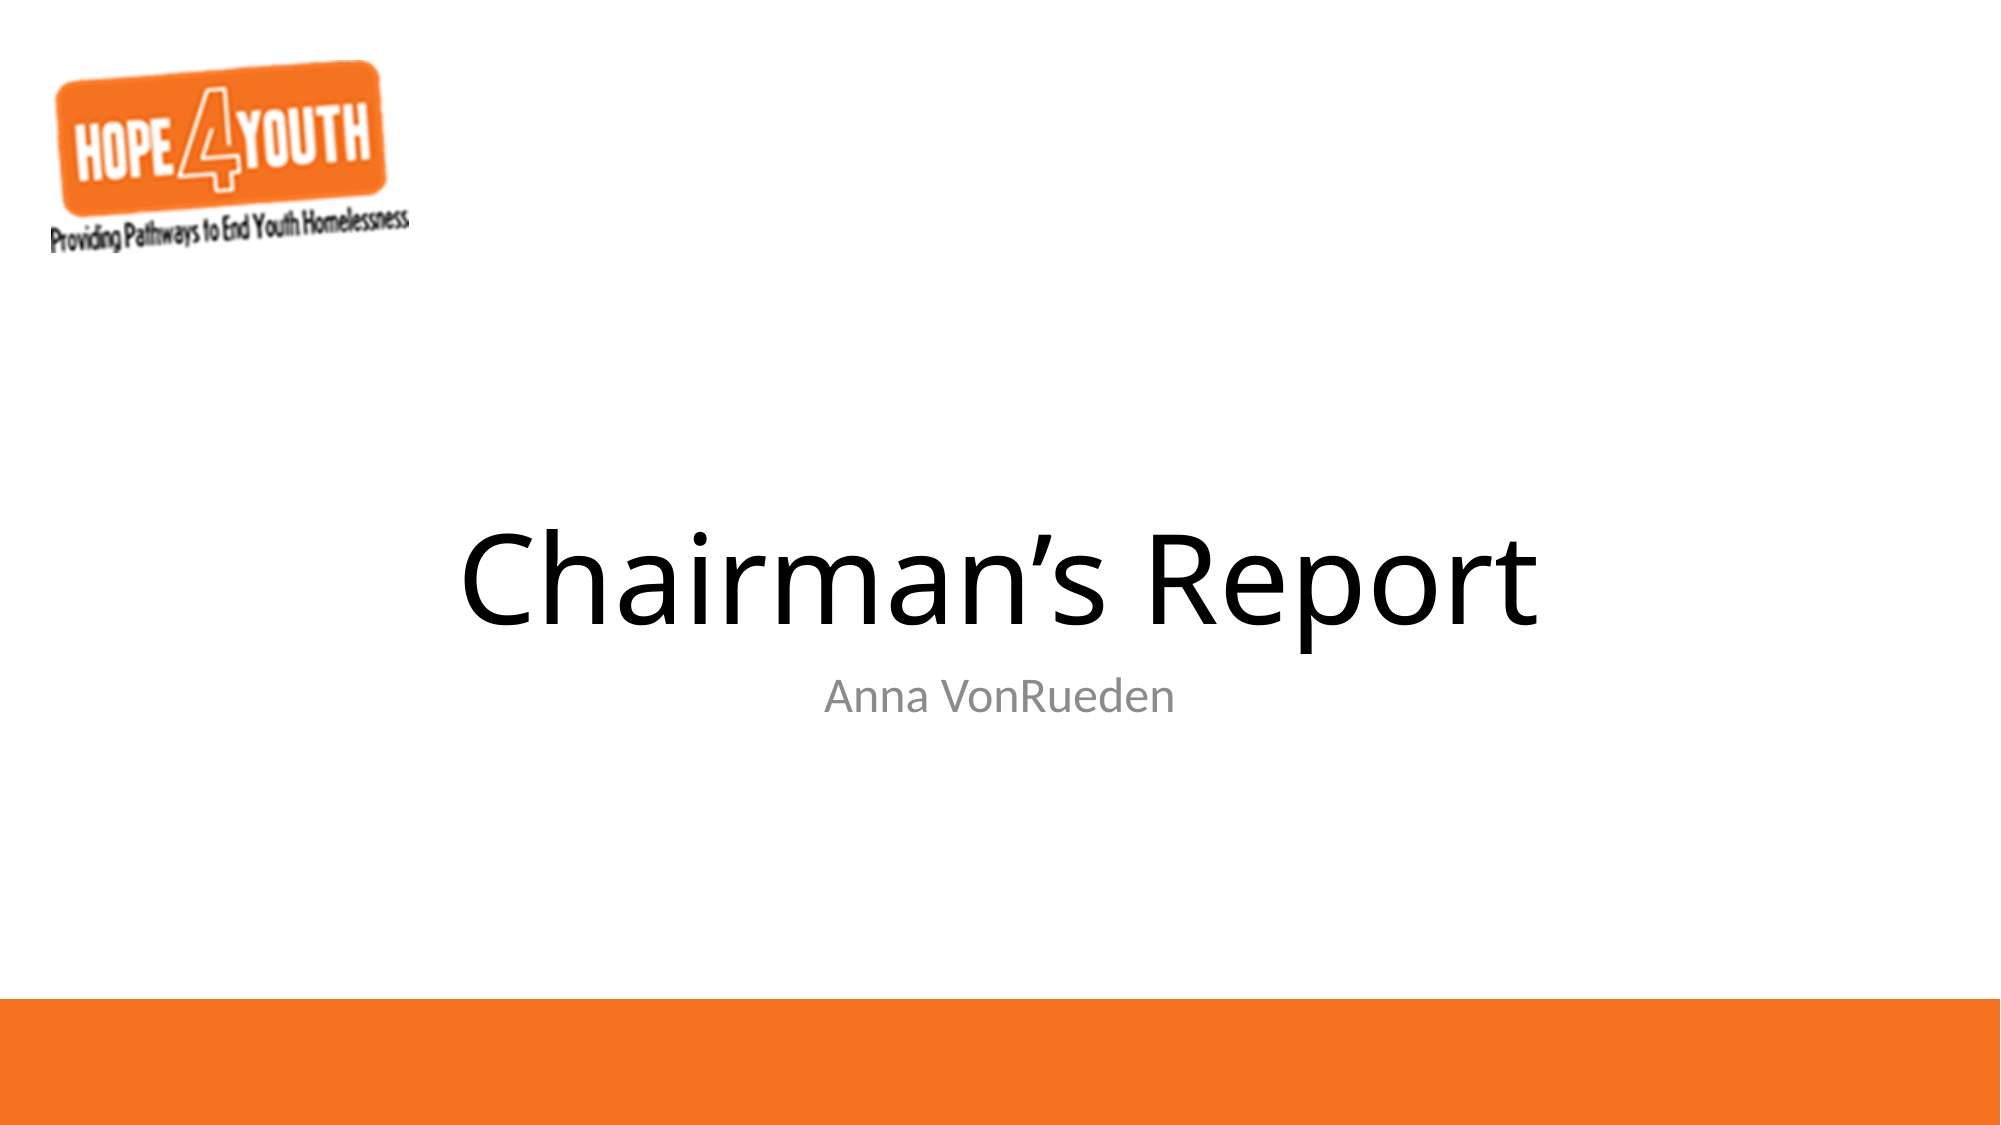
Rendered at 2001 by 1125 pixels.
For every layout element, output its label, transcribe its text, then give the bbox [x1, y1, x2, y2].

text_box [0, 998, 2000, 1125]
picture [51, 60, 409, 253]
title Chairman’s Report [136, 413, 1862, 660]
list Anna VonRueden [137, 662, 1863, 789]
